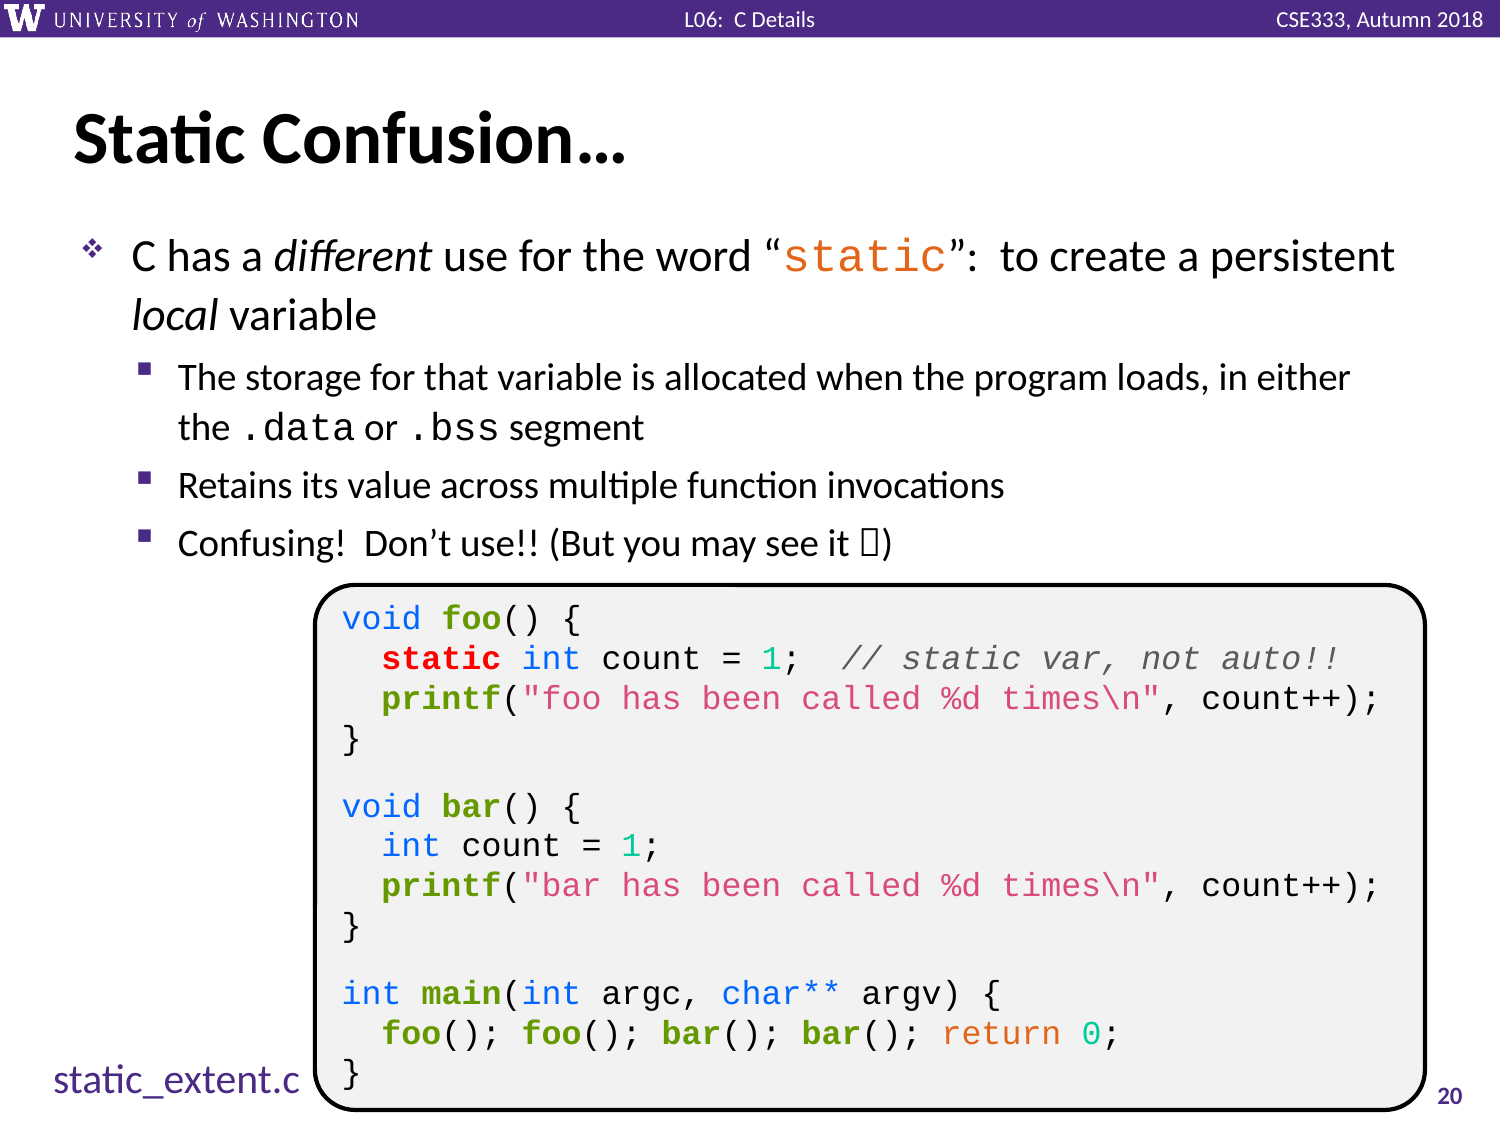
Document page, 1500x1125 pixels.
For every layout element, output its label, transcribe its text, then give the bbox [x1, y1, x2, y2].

slide_number 20 [1400, 1065, 1500, 1125]
picture [4, 4, 358, 32]
list C has a different use for the word “static”: to create a persistent local variable The storage for that variable is allocated when the program loads, in either the .data or .bss segment Retains its value across multiple function invocations Confusing! Don’t use!! (But you may see it ) [64, 212, 1438, 575]
title Static Confusion… [58, 71, 1438, 197]
text_box void foo() { static int count = 1; // static var, not auto!! printf("foo has been called %d times\n", count++); } void bar() { int count = 1; printf("bar has been called %d times\n", count++); } int main(int argc, char** argv) { foo(); foo(); bar(); bar(); return 0; } [314, 584, 1425, 1110]
text_box static_extent.c [0, 1044, 315, 1110]
